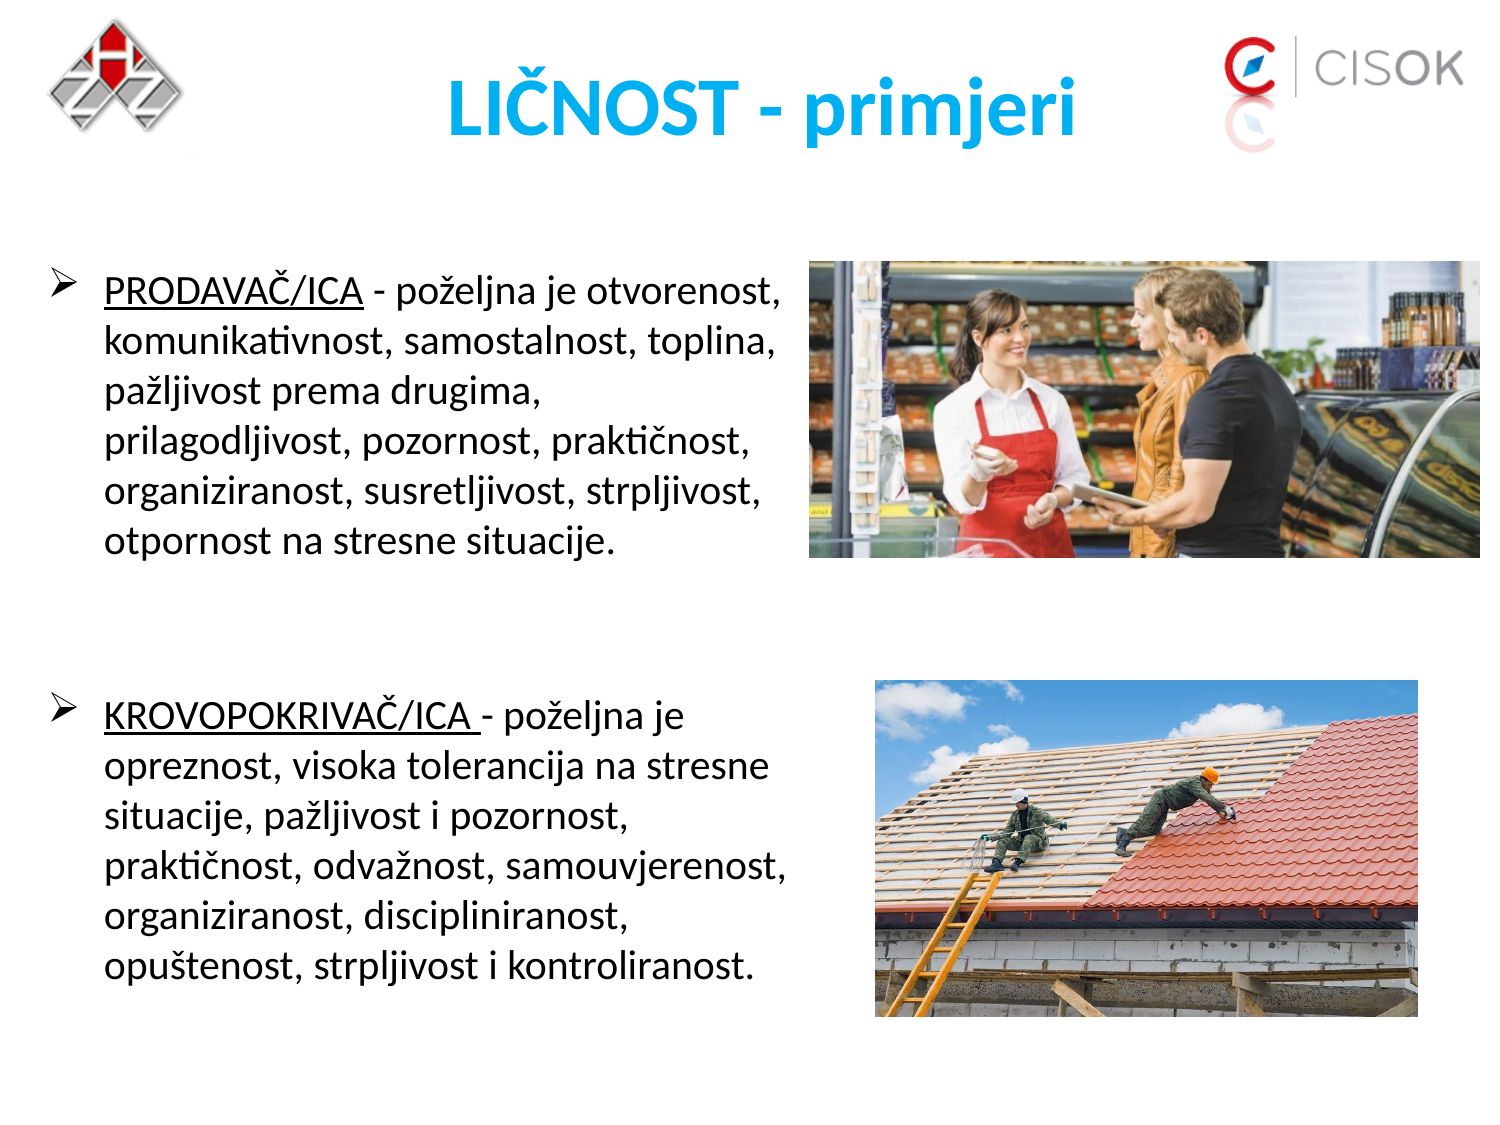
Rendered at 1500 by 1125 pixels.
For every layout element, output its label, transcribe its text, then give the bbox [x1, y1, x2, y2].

title LIČNOST - primjeri [88, 8, 1439, 197]
picture [1439, 30, 1483, 161]
picture [808, 261, 1481, 558]
picture [0, 15, 243, 154]
picture [874, 680, 1418, 1018]
list PRODAVAČ/ICA - poželjna je otvorenost, komunikativnost, samostalnost, toplina, pažljivost prema drugima, prilagodljivost, pozornost, praktičnost, organiziranost, susretljivost, strpljivost, otpornost na stresne situacije. KROVOPOKRIVAČ/ICA - poželjna je opreznost, visoka tolerancija na stresne situacije, pažljivost i pozornost, praktičnost, odvažnost, samouvjerenost, organiziranost, discipliniranost, opuštenost, strpljivost i kontroliranost. [32, 255, 813, 999]
